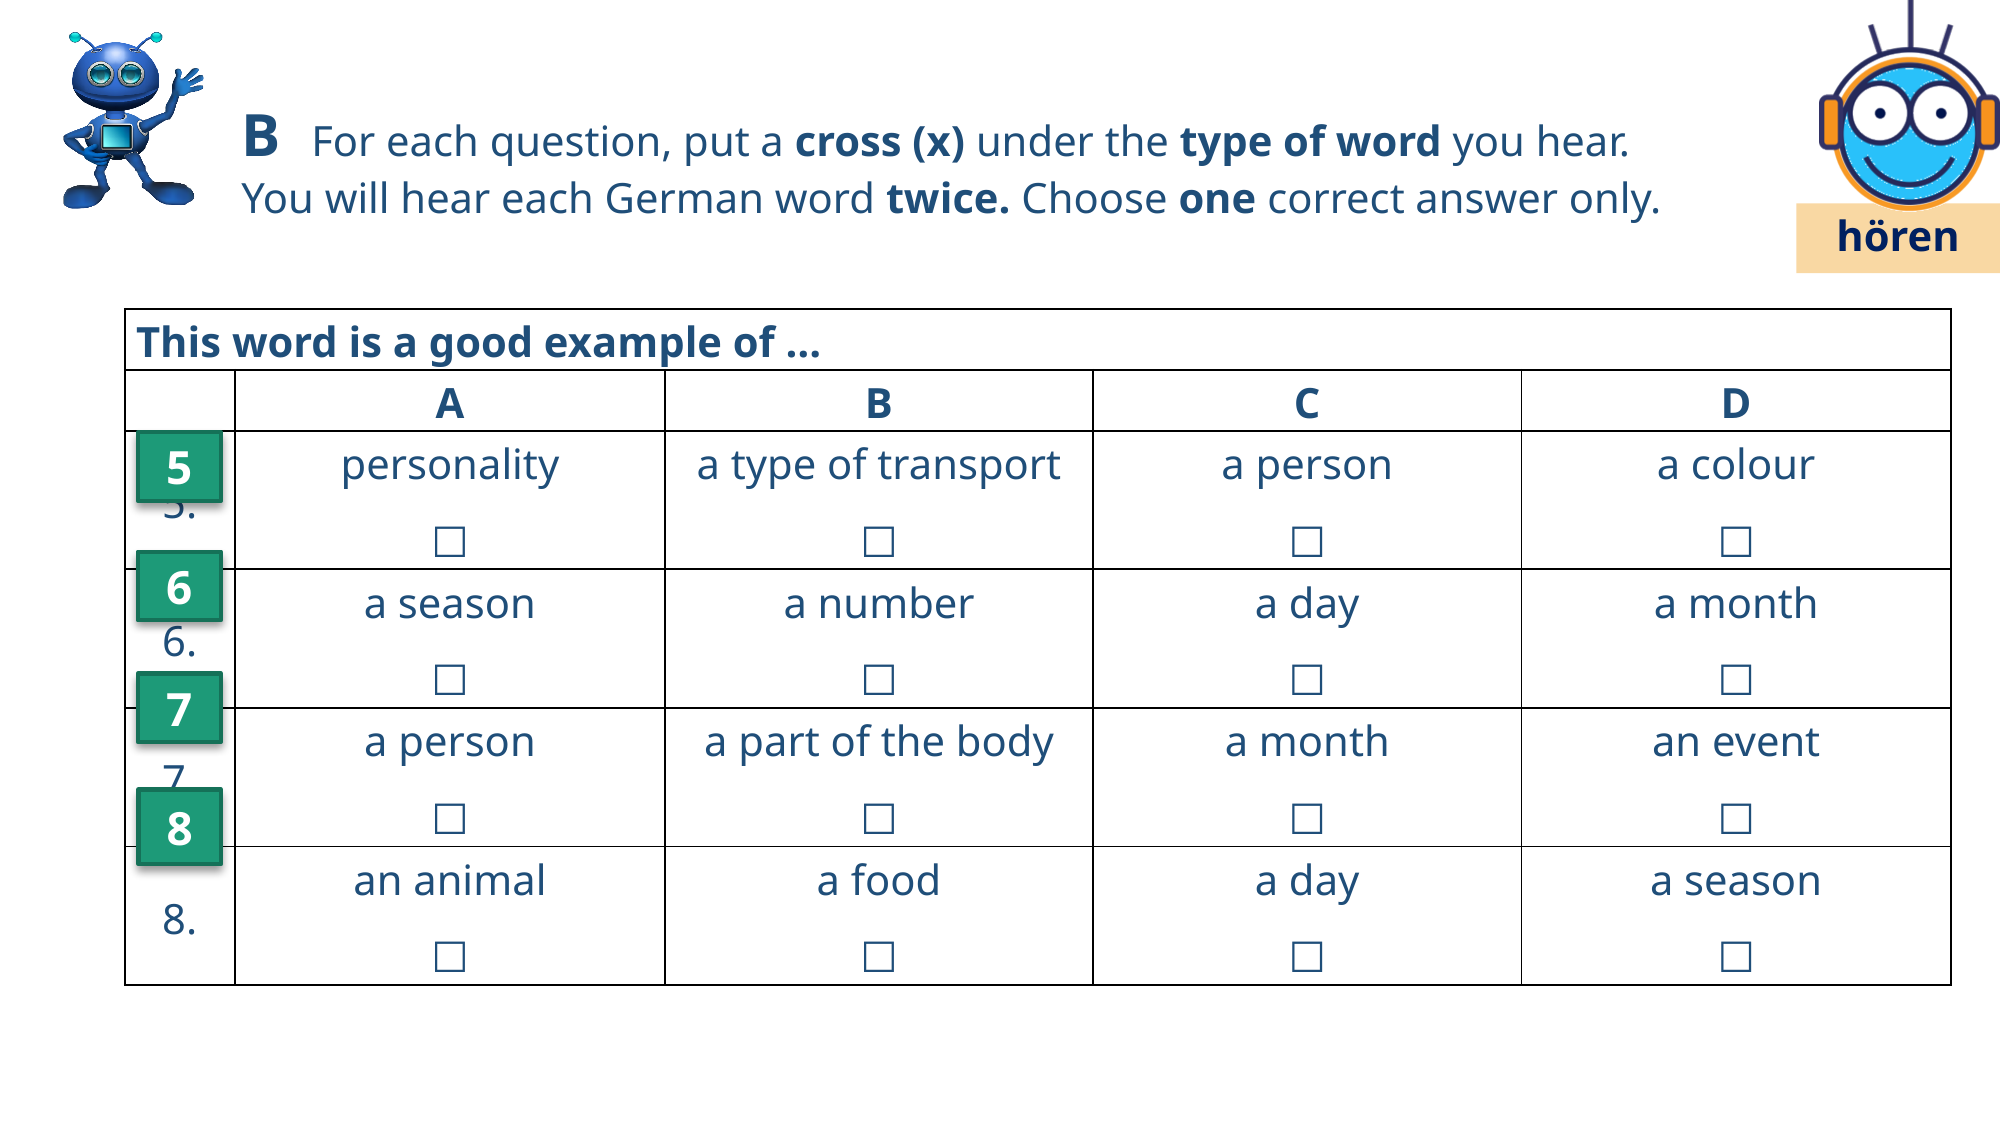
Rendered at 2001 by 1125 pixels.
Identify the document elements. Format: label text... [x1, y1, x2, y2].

table_cell a colour ☐ [1522, 432, 1950, 568]
table_cell a person ☐ [1094, 432, 1521, 568]
title hören [1796, 229, 2000, 274]
table_cell a season ☐ [1522, 847, 1950, 984]
text_box 6 [137, 551, 221, 621]
table_cell C [1094, 371, 1521, 430]
table_cell a part of the body ☐ [666, 709, 1092, 846]
table_cell 8. [126, 847, 234, 984]
table_cell a month ☐ [1522, 570, 1950, 707]
table_header This word is a good example of … [126, 310, 1950, 369]
table_cell an event ☐ [1522, 709, 1950, 846]
text_box B For each question, put a cross (x) under the type of word you hear. You will hear each German word twice. Choose one correct answer only. [230, 85, 1814, 229]
table_cell A [236, 371, 664, 430]
table_cell 7. [126, 709, 234, 846]
table_cell B [666, 371, 1092, 430]
table_cell a food ☐ [666, 847, 1092, 984]
table_cell D [1522, 371, 1950, 430]
table_cell a day ☐ [1094, 847, 1521, 984]
table_cell a type of transport ☐ [666, 432, 1092, 568]
table_cell 5. [126, 432, 234, 568]
table_cell [126, 371, 234, 430]
text_box 8 [138, 789, 221, 865]
table_cell a day ☐ [1094, 570, 1521, 707]
text_box 5 [137, 432, 221, 501]
table_cell a person ☐ [236, 709, 664, 846]
picture [23, 16, 227, 224]
table_cell personality ☐ [236, 432, 664, 568]
picture [1819, 0, 2000, 231]
table_cell 6. [126, 570, 234, 707]
table_cell a season ☐ [236, 570, 664, 707]
table_cell a month ☐ [1094, 709, 1521, 846]
table_cell an animal ☐ [236, 847, 664, 984]
table_cell a number ☐ [666, 570, 1092, 707]
text_box 7 [137, 673, 221, 743]
